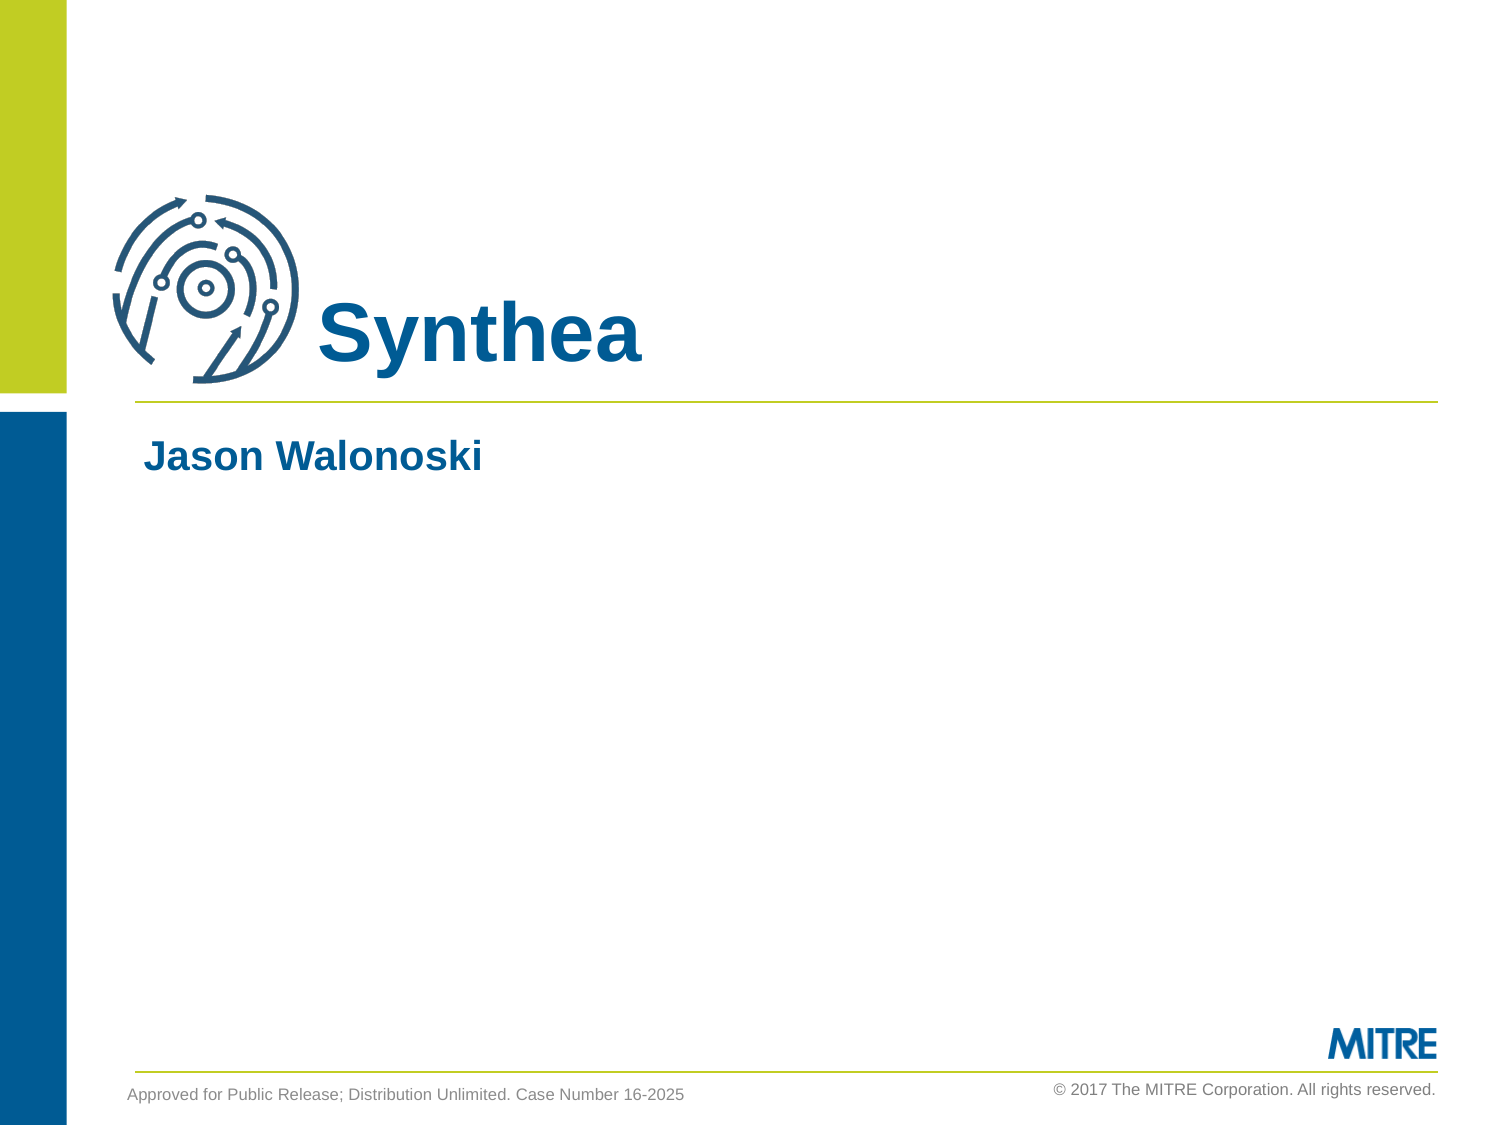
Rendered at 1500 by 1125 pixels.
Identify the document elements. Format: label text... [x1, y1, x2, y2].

subtitle Jason Walonoski [128, 421, 1071, 486]
title Synthea [302, 60, 1313, 386]
picture [109, 192, 304, 386]
picture [1328, 1025, 1439, 1066]
